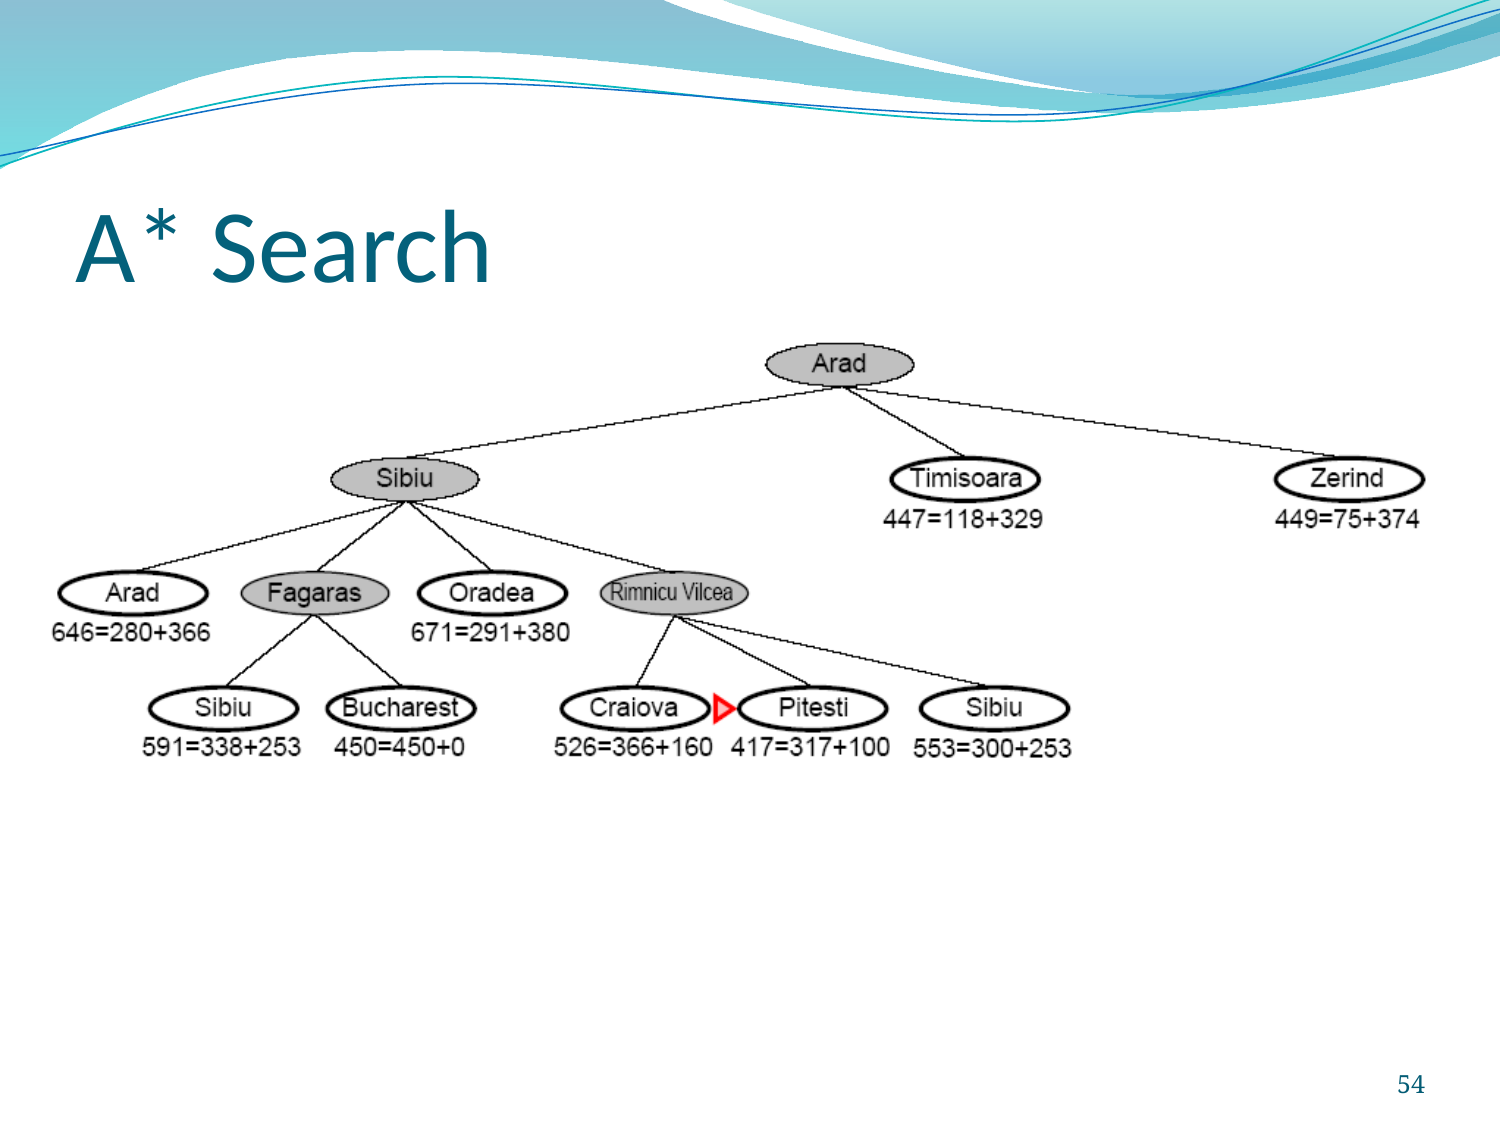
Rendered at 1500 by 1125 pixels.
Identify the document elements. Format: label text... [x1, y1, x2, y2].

picture [37, 324, 1455, 772]
title A* Search [75, 115, 1438, 303]
slide_number 54 [1299, 1042, 1425, 1103]
